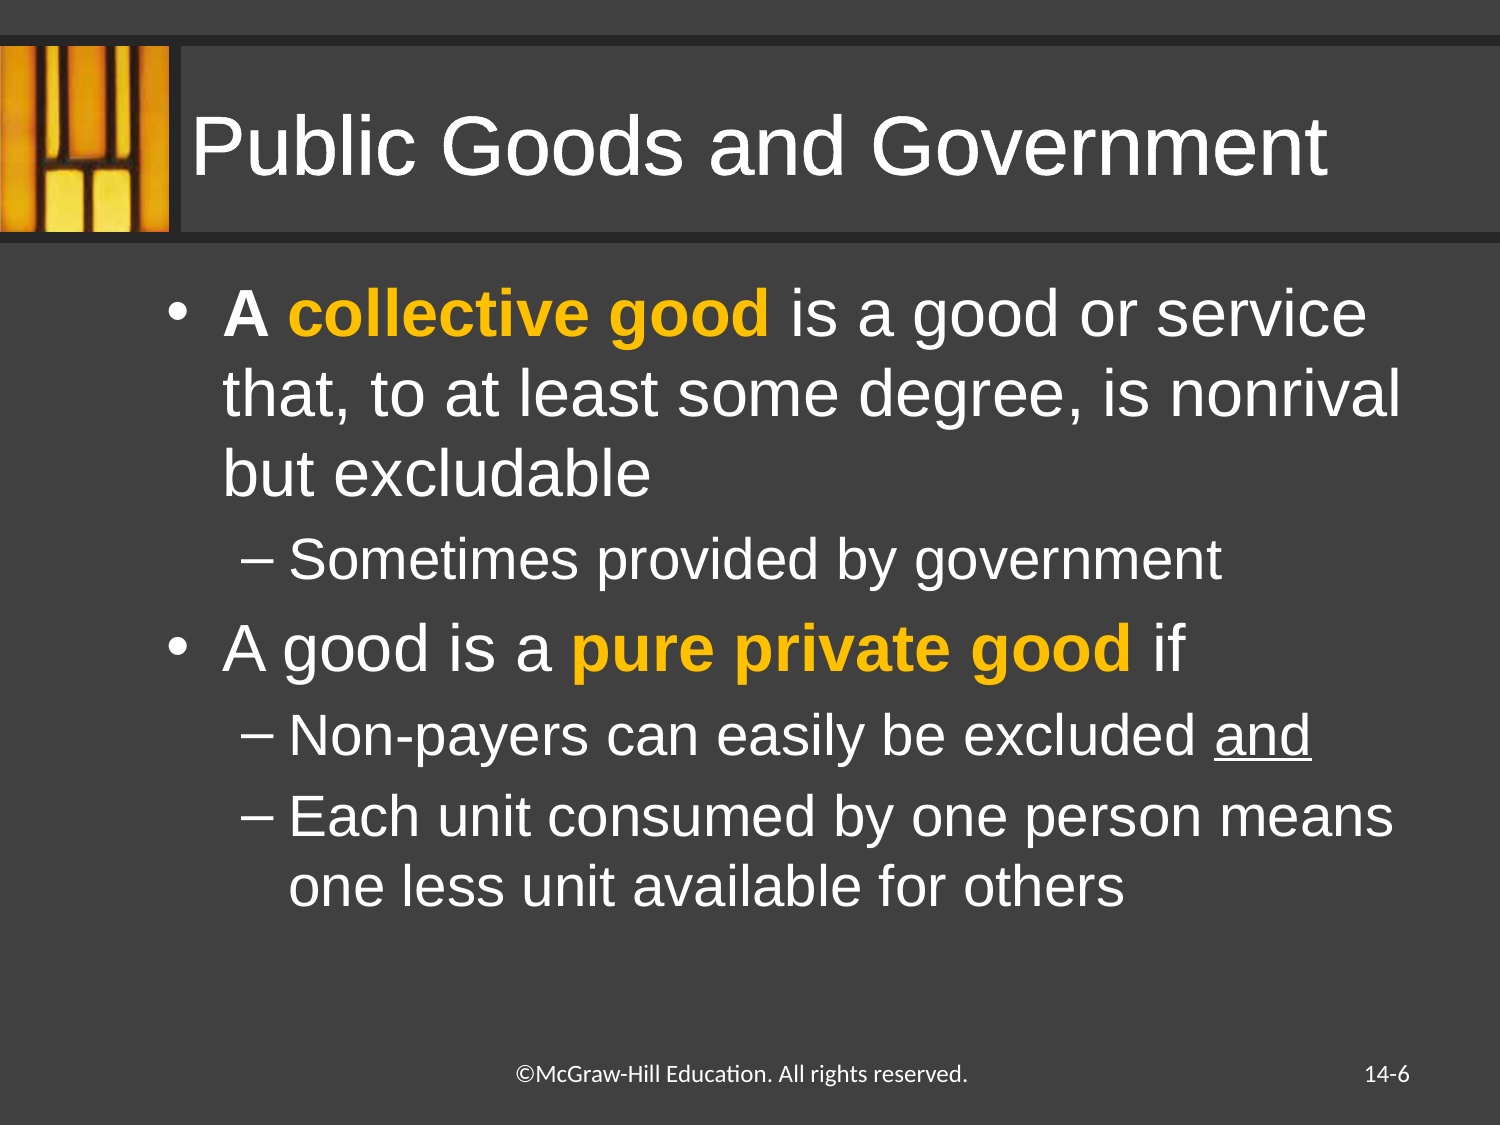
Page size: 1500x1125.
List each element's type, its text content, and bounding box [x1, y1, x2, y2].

picture [1, 46, 169, 232]
footer ©McGraw-Hill Education. All rights reserved. [500, 1050, 1000, 1103]
slide_number 14-6 [1074, 1042, 1425, 1103]
list A collective good is a good or service that, to at least some degree, is nonrival but excludable Sometimes provided by government A good is a pure private good if Non-payers can easily be excluded and Each unit consumed by one person means one less unit available for others [151, 262, 1425, 1005]
title Public Goods and Government [174, 45, 1500, 238]
